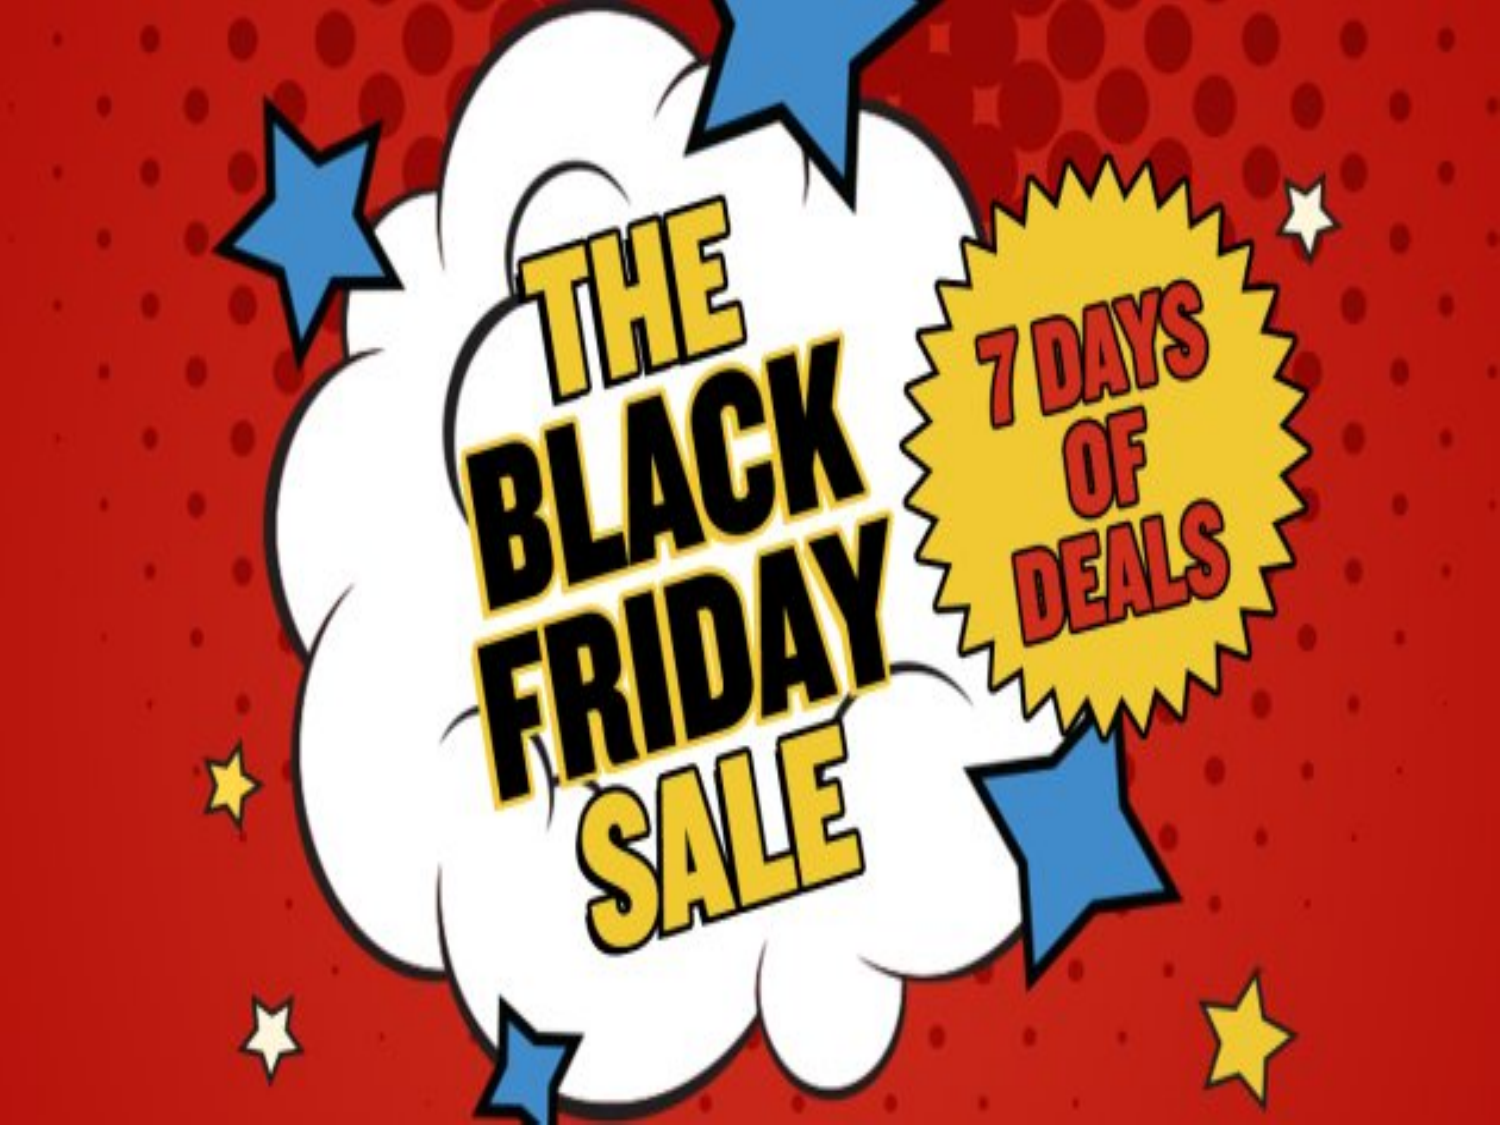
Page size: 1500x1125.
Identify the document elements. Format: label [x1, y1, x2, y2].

list [0, 0, 1500, 1125]
